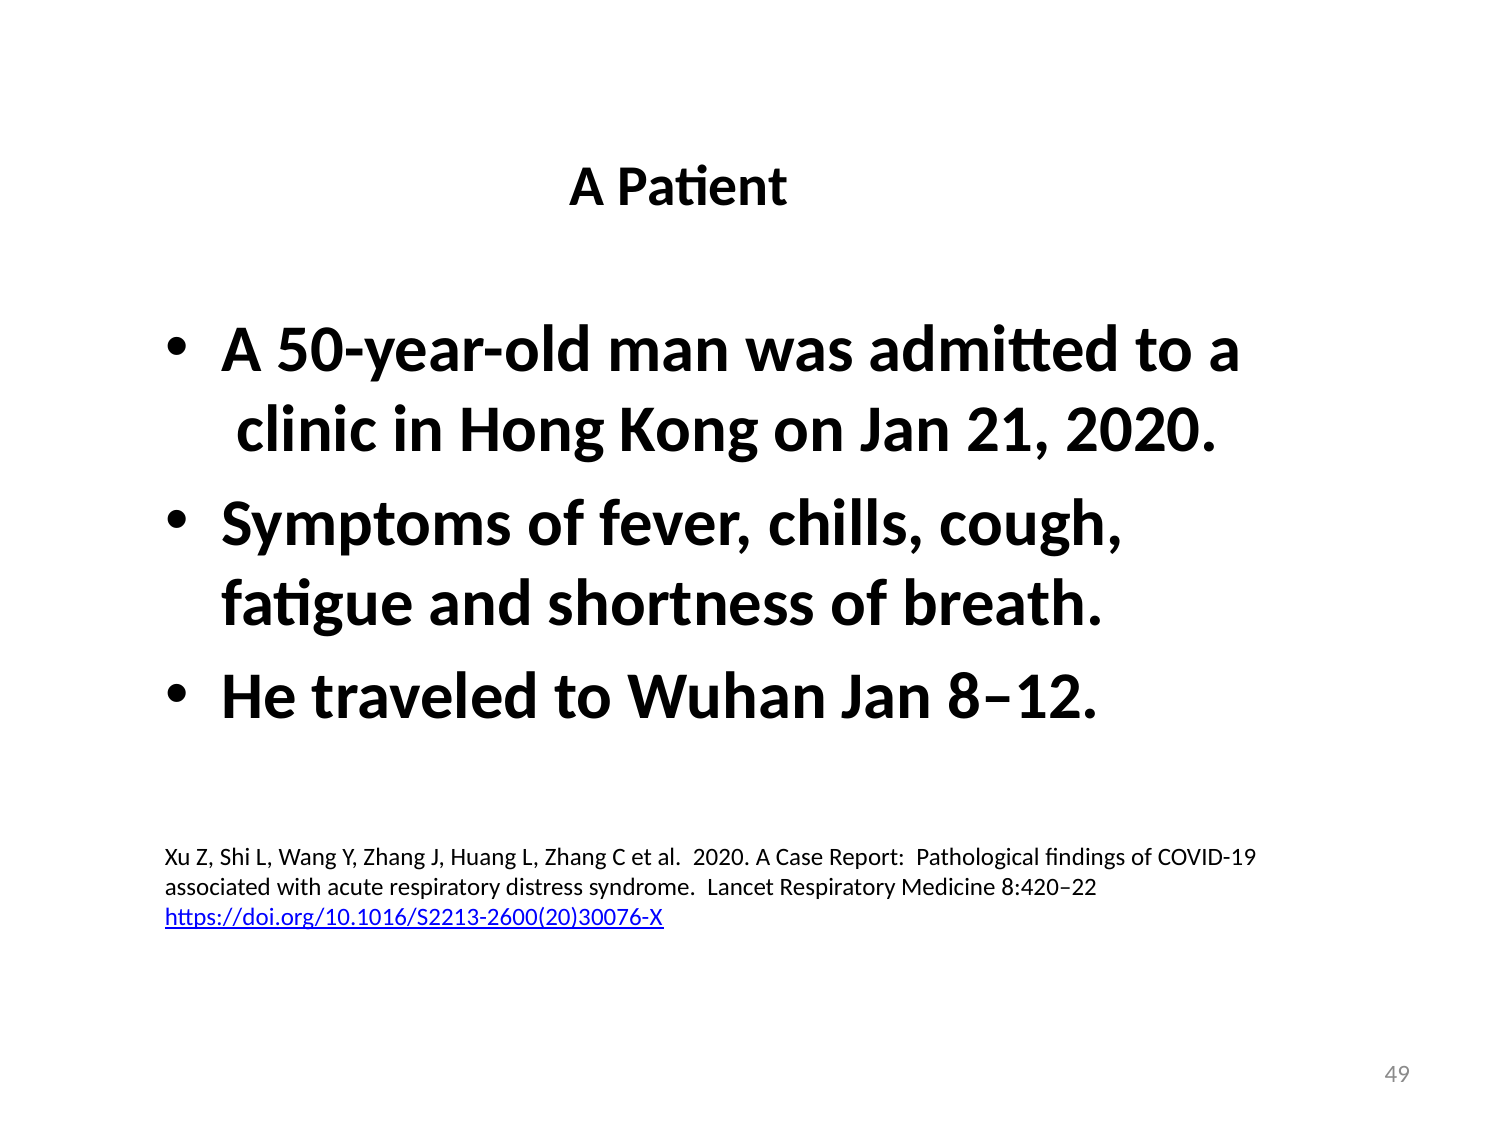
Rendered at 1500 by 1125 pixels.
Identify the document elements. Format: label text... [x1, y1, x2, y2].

title A Patient [109, 140, 1262, 225]
slide_number 49 [1074, 1042, 1425, 1103]
text_box Xu Z, Shi L, Wang Y, Zhang J, Huang L, Zhang C et al. 2020. A Case Report: Pathological findings of COVID-19 associated with acute respiratory distress syndrome. Lancet Respiratory Medicine 8:420–22 https://doi.org/10.1016/S2213-2600(20)30076-X [150, 833, 1281, 984]
list A 50-year-old man was admitted to a clinic in Hong Kong on Jan 21, 2020. Symptoms of fever, chills, cough, fatigue and shortness of breath. He traveled to Wuhan Jan 8–12. [150, 297, 1262, 833]
